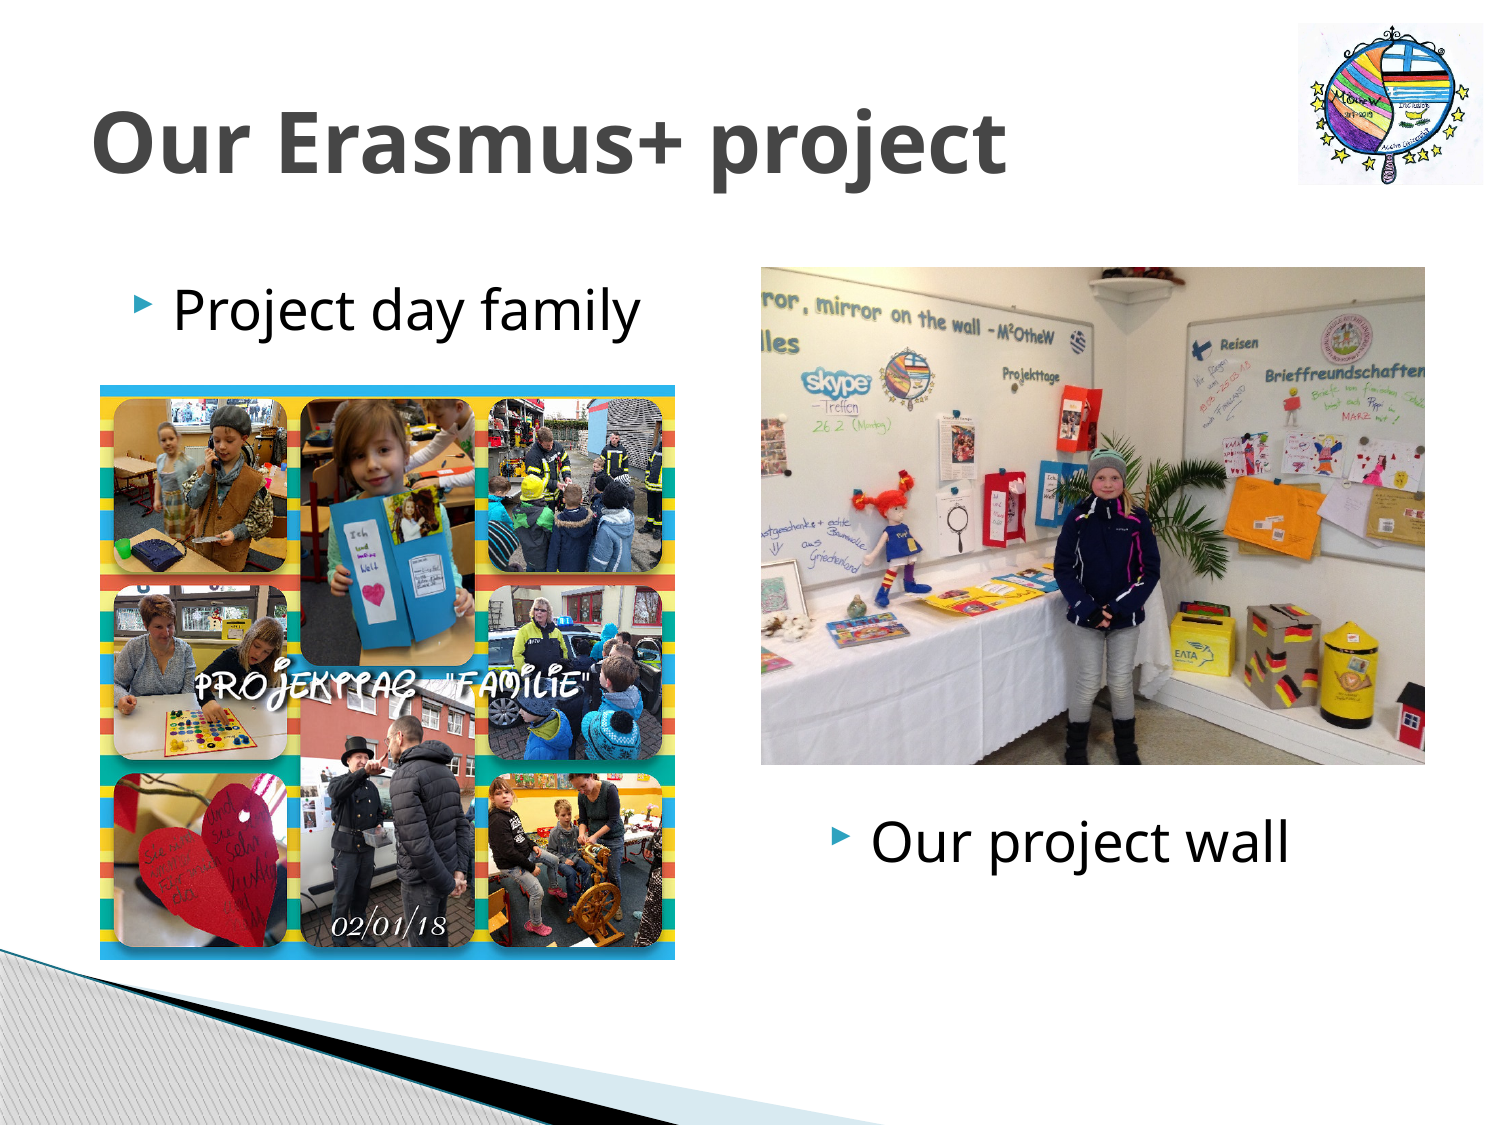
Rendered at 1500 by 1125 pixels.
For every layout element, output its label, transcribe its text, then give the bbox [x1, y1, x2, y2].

list Project day family [98, 267, 679, 374]
text_box Our project wall [795, 799, 1391, 918]
picture [100, 385, 675, 960]
picture [761, 266, 1426, 765]
picture [1298, 23, 1484, 185]
title Our Erasmus+ project [75, 45, 1425, 233]
